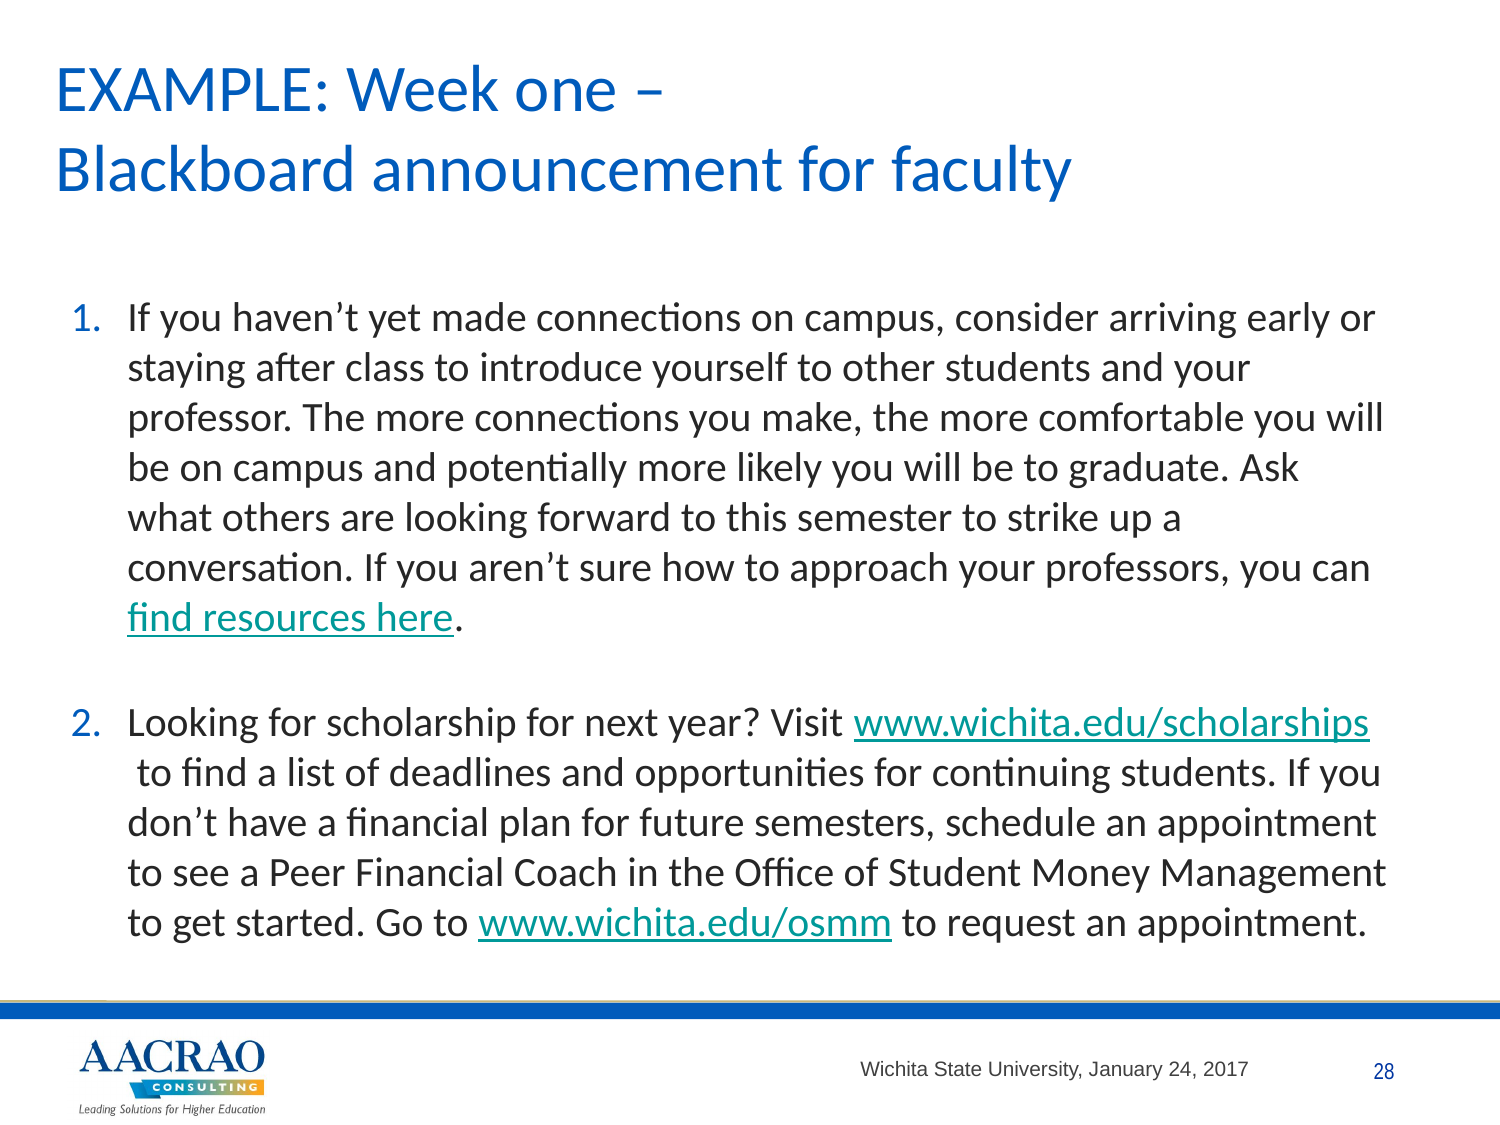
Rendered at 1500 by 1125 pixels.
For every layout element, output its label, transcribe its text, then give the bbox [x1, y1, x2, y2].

title EXAMPLE: Week one – Blackboard announcement for faculty [55, 45, 1450, 184]
list If you haven’t yet made connections on campus, consider arriving early or staying after class to introduce yourself to other students and your professor. The more connections you make, the more comfortable you will be on campus and potentially more likely you will be to graduate. Ask what others are looking forward to this semester to strike up a conversation. If you aren’t sure how to approach your professors, you can find resources here. Looking for scholarship for next year? Visit www.wichita.edu/scholarships to find a list of deadlines and opportunities for continuing students. If you don’t have a financial plan for future semesters, schedule an appointment to see a Peer Financial Coach in the Office of Student Money Management to get started. Go to www.wichita.edu/osmm to request an appointment. [55, 282, 1406, 1025]
picture [67, 1030, 270, 1120]
